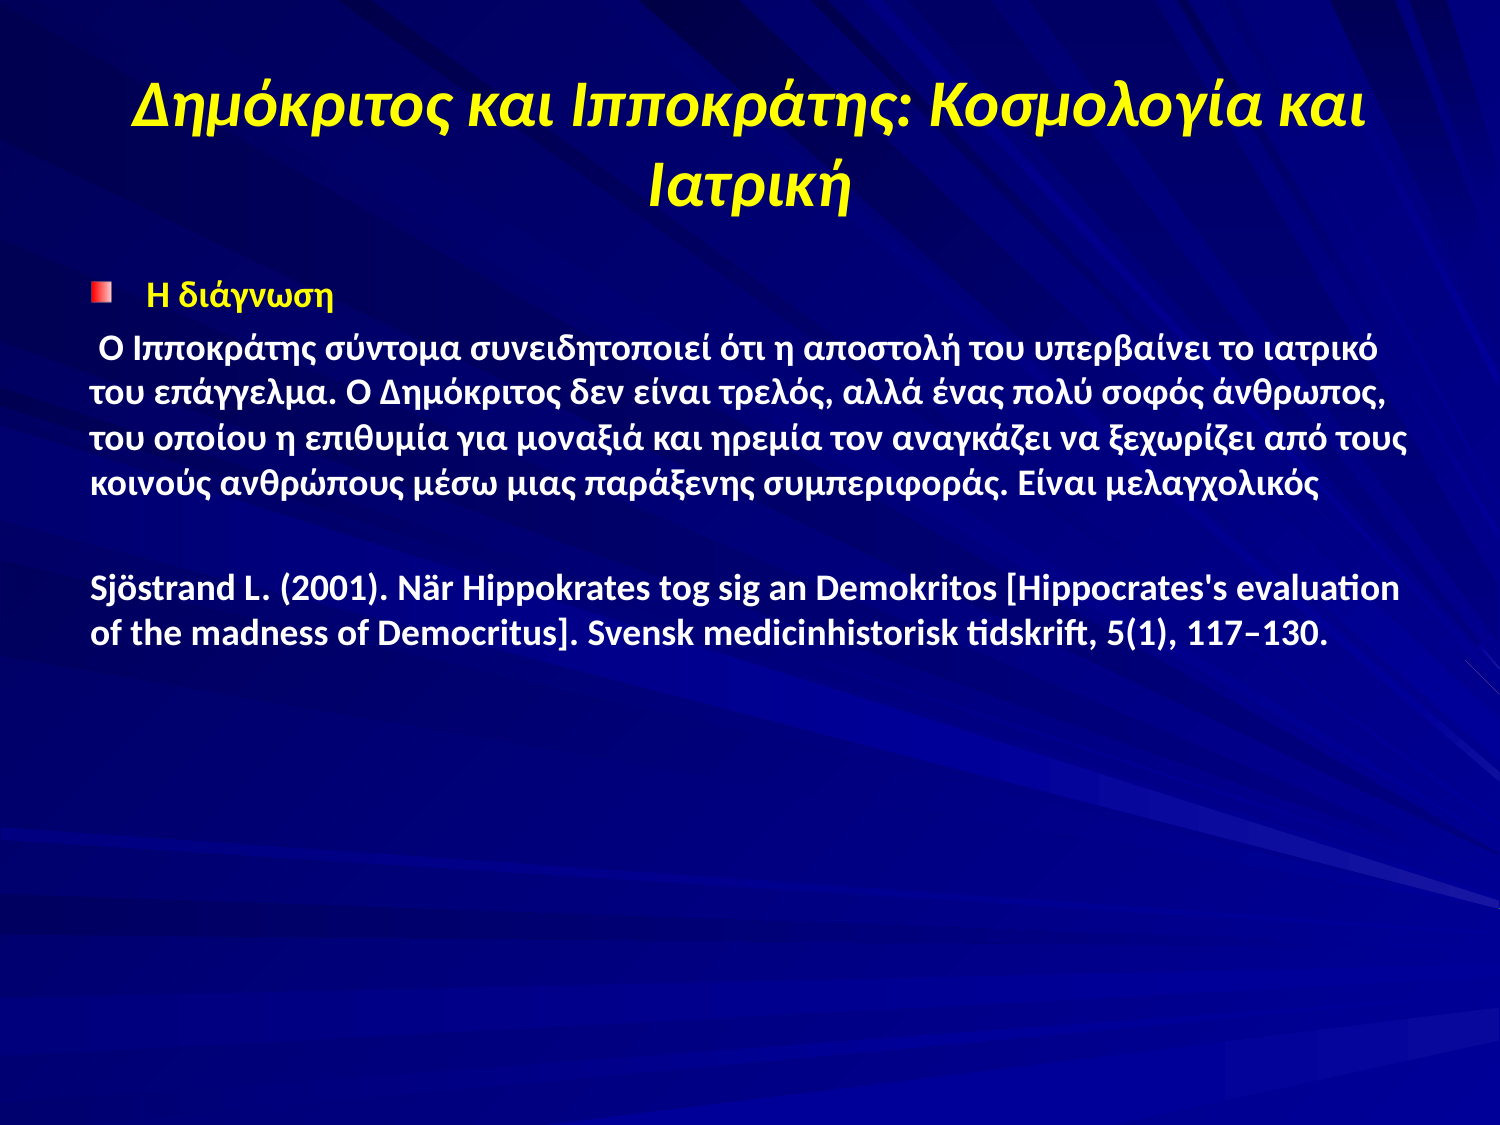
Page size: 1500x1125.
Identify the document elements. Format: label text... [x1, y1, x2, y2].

picture [90, 280, 114, 305]
title Δημόκριτος και Ιπποκράτης: Κοσμολογία και Ιατρική [75, 45, 1425, 234]
list Η διάγνωση Ο Ιπποκράτης σύντομα συνειδητοποιεί ότι η αποστολή του υπερβαίνει το ιατρικό του επάγγελμα. Ο Δημόκριτος δεν είναι τρελός, αλλά ένας πολύ σοφός άνθρωπος, του οποίου η επιθυμία για μοναξιά και ηρεμία τον αναγκάζει να ξεχωρίζει από τους κοινούς ανθρώπους μέσω μιας παράξενης συμπεριφοράς. Είναι μελαγχολικός Sjöstrand L. (2001). När Hippokrates tog sig an Demokritos [Hippocrates's evaluation of the madness of Democritus]. Svensk medicinhistorisk tidskrift, 5(1), 117–130. [75, 262, 1425, 1006]
